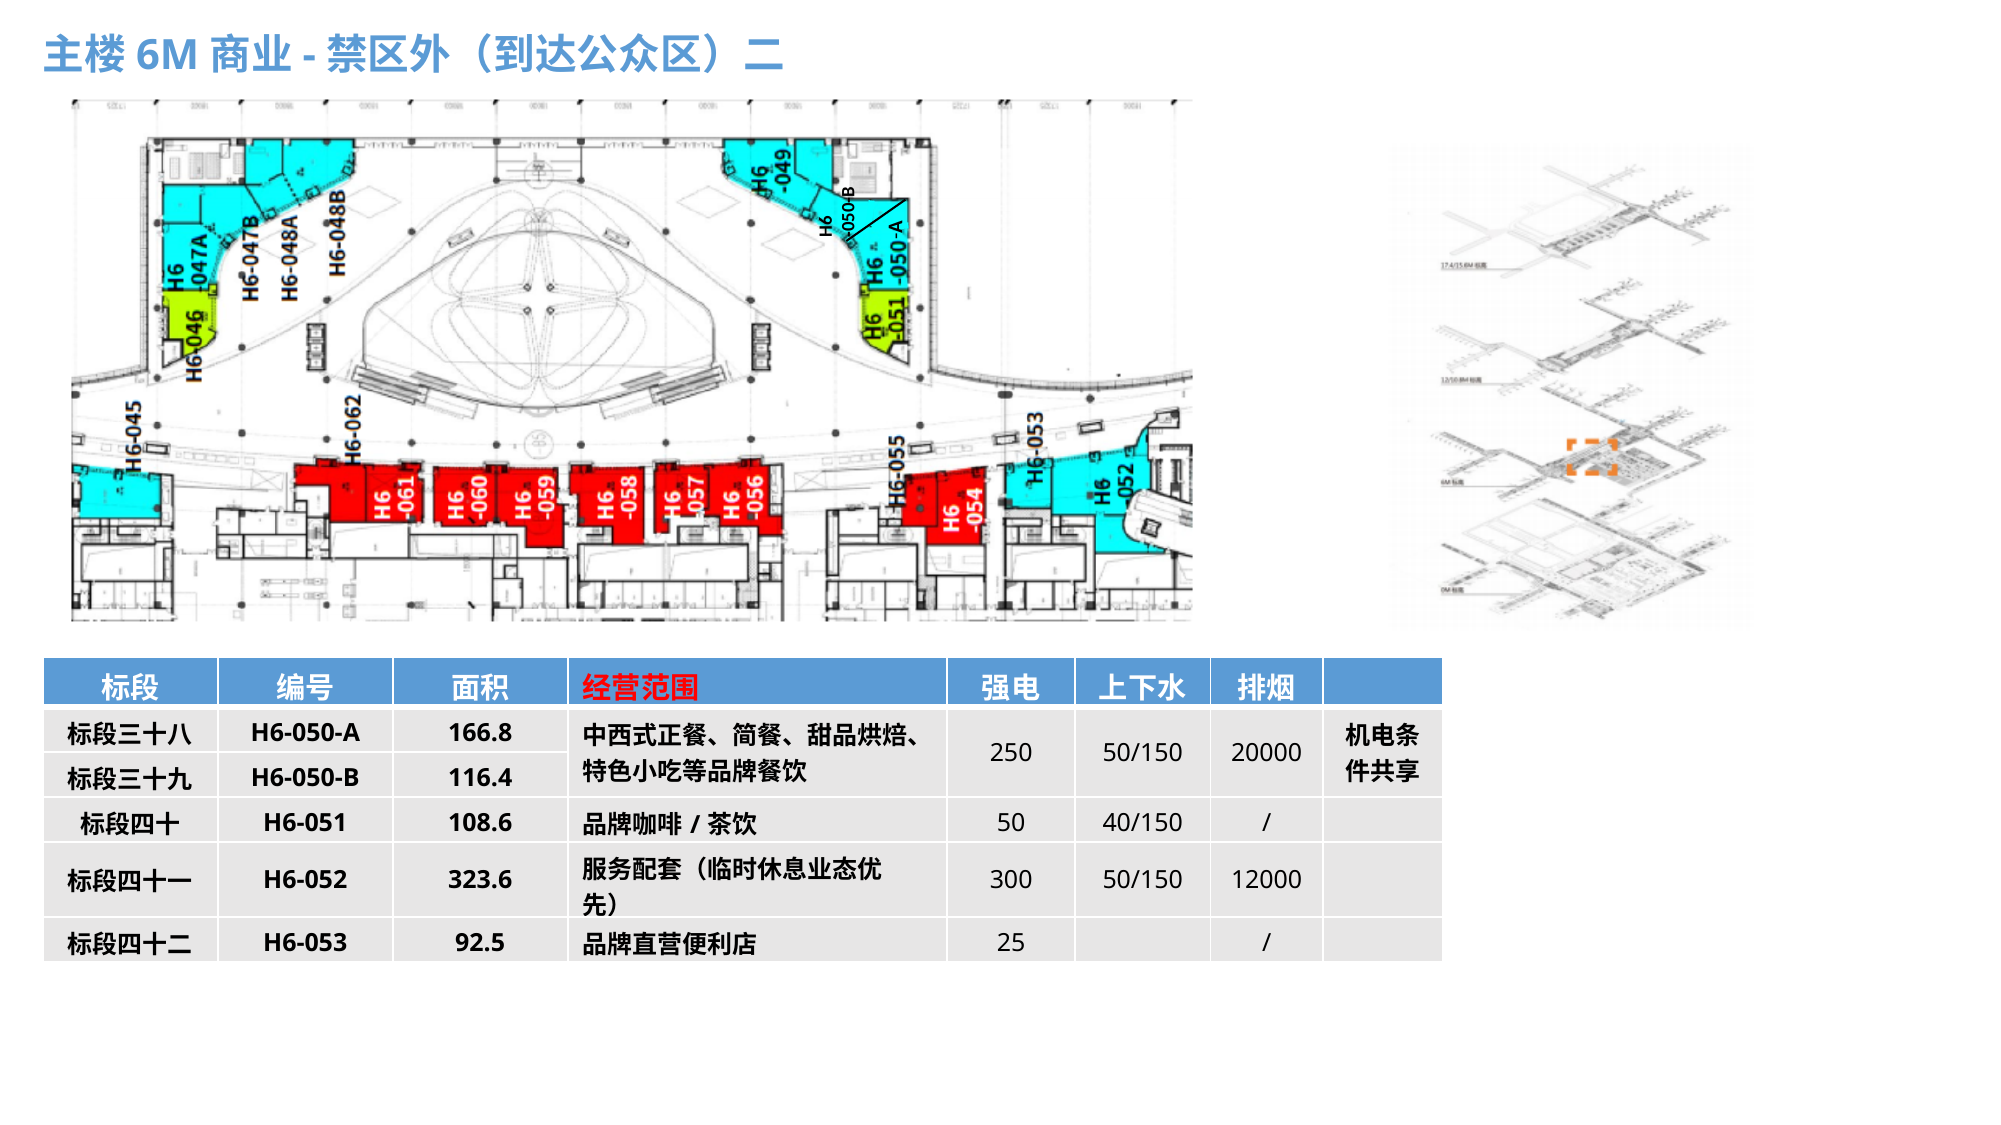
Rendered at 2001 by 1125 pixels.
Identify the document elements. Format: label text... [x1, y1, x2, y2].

table_cell [1324, 798, 1442, 841]
table_cell H6-050-B [219, 753, 299, 796]
table_header [1324, 658, 1442, 704]
picture [52, 0, 1216, 962]
table_cell 标段四十 [44, 798, 217, 841]
table_cell H6-052 [219, 843, 299, 916]
table_header 强电 [967, 658, 1074, 704]
table_header 标段 [44, 658, 217, 704]
table_cell H6-050-A [219, 710, 299, 751]
table_cell / [1211, 918, 1322, 961]
table_header 编号 [219, 658, 299, 704]
table_header 排烟 [1211, 658, 1322, 704]
table_cell 50 [967, 798, 1074, 841]
table_cell 12000 [1211, 843, 1322, 916]
table_cell 标段三十九 [44, 753, 217, 796]
table_cell 20000 [1211, 710, 1322, 796]
table_cell [1076, 918, 1210, 961]
table_cell 40/150 [1076, 798, 1210, 841]
table_cell 标段三十八 [44, 710, 217, 751]
table_cell 300 [967, 843, 1074, 916]
table_cell 标段四十一 [44, 843, 217, 916]
table_cell [1324, 843, 1442, 916]
table_cell 25 [967, 918, 1074, 961]
table_header 上下水 [1076, 658, 1210, 704]
table_cell 标段四十二 [44, 918, 217, 961]
table_cell 机电条件共享 [1324, 710, 1442, 796]
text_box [846, 199, 906, 241]
table_cell H6-053 [219, 918, 299, 961]
table_cell [1324, 918, 1442, 961]
table_cell 50/150 [1076, 843, 1210, 916]
text_box 主楼6M商业-禁区外（到达公众区）二 [27, 20, 299, 86]
table_cell 50/150 [1076, 710, 1210, 796]
table_cell / [1211, 798, 1322, 841]
table_cell 250 [967, 710, 1074, 796]
picture [1360, 86, 1796, 673]
table_cell H6-051 [219, 798, 299, 841]
